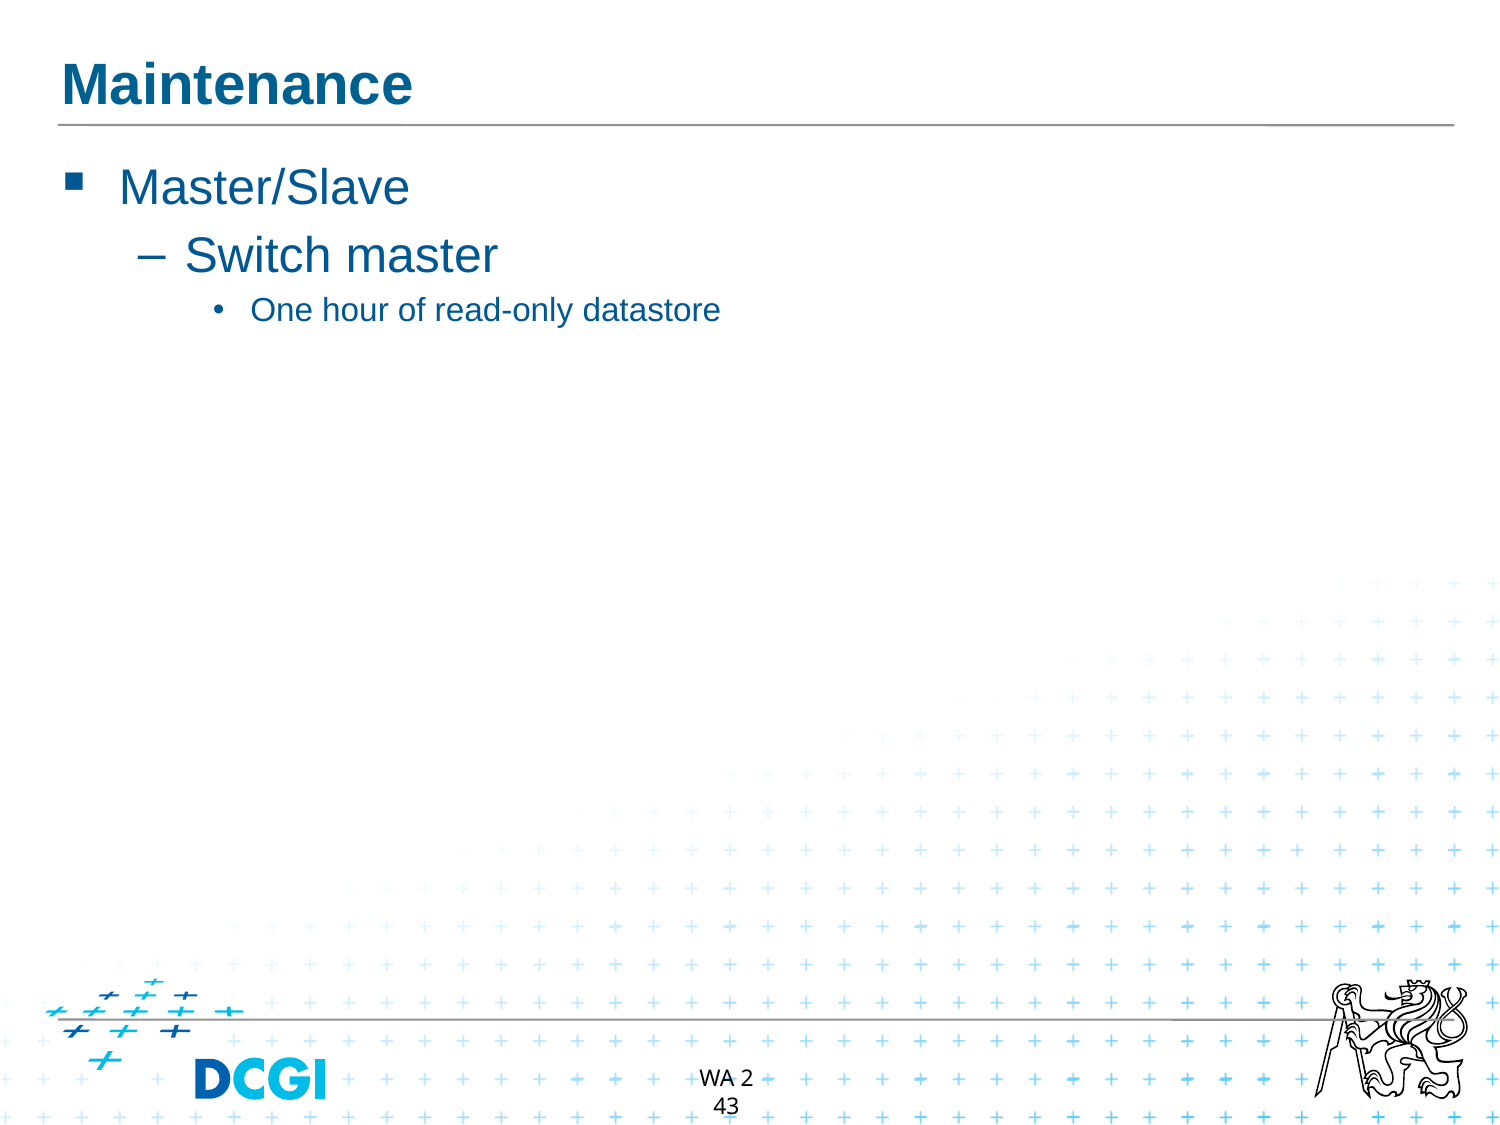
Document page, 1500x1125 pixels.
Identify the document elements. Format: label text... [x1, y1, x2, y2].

list Master/Slave Switch master One hour of read-only datastore [47, 152, 1455, 1020]
picture [0, 244, 1500, 1125]
title Maintenance [45, 12, 1455, 125]
